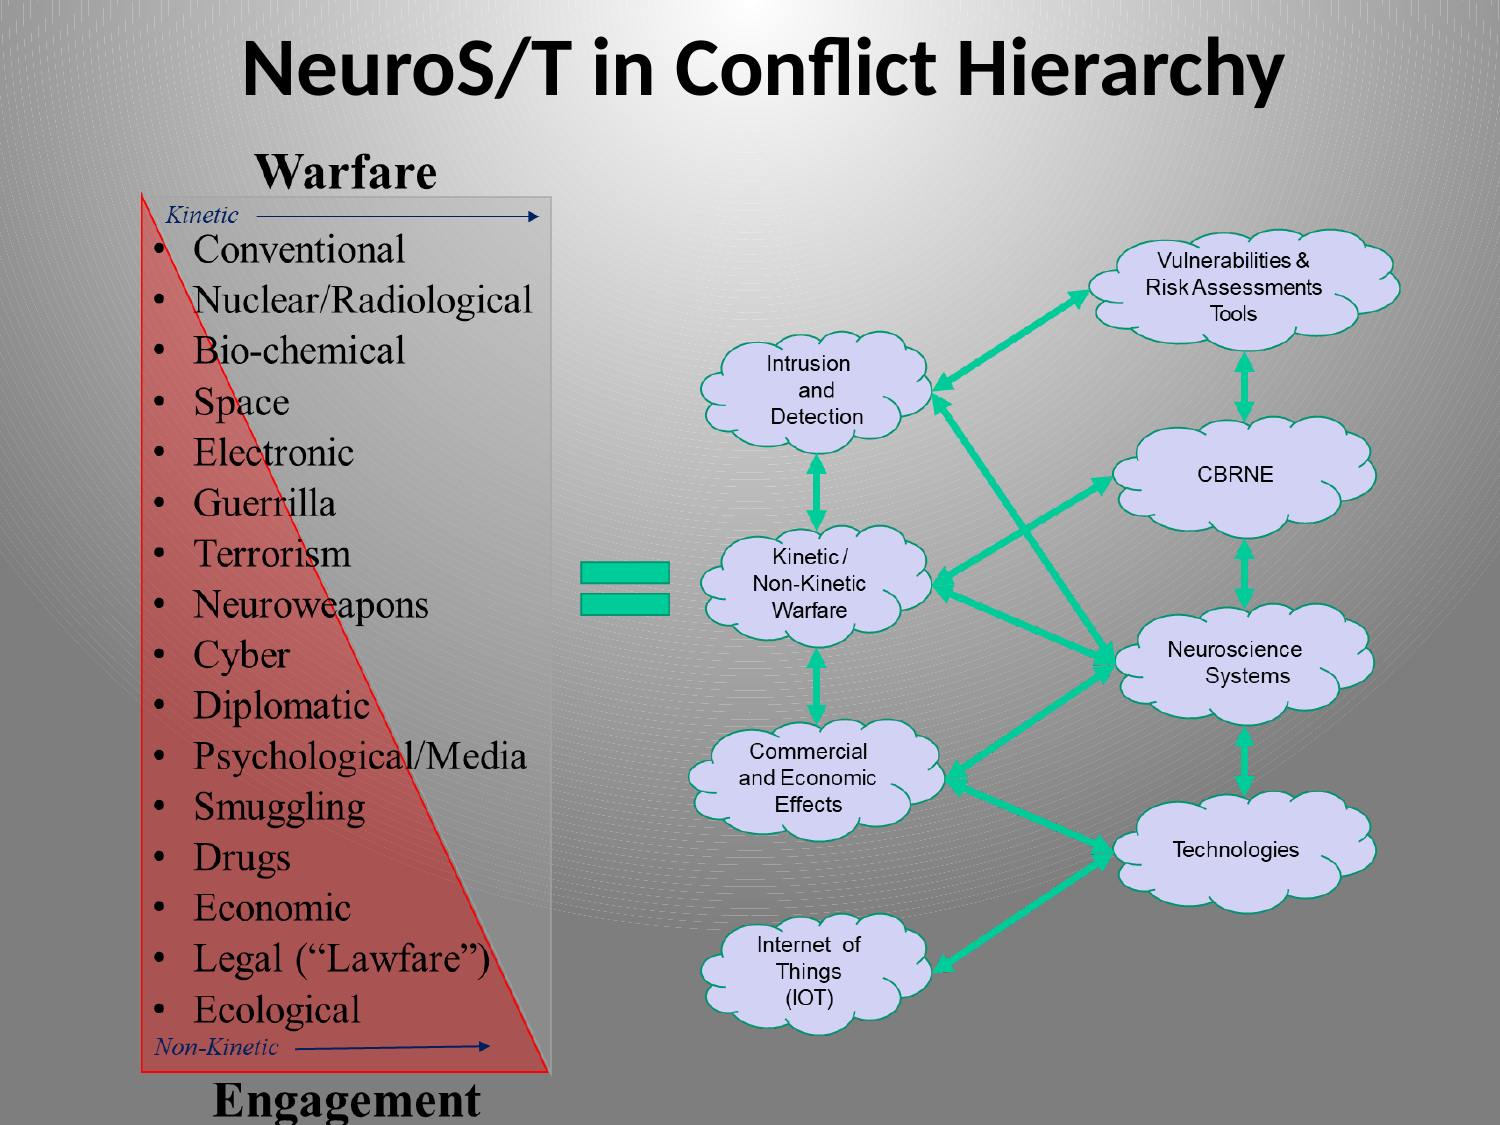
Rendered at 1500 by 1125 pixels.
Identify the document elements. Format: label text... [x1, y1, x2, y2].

title NeuroS/T in Conflict Hierarchy [154, 0, 1375, 120]
picture [128, 122, 1401, 1125]
